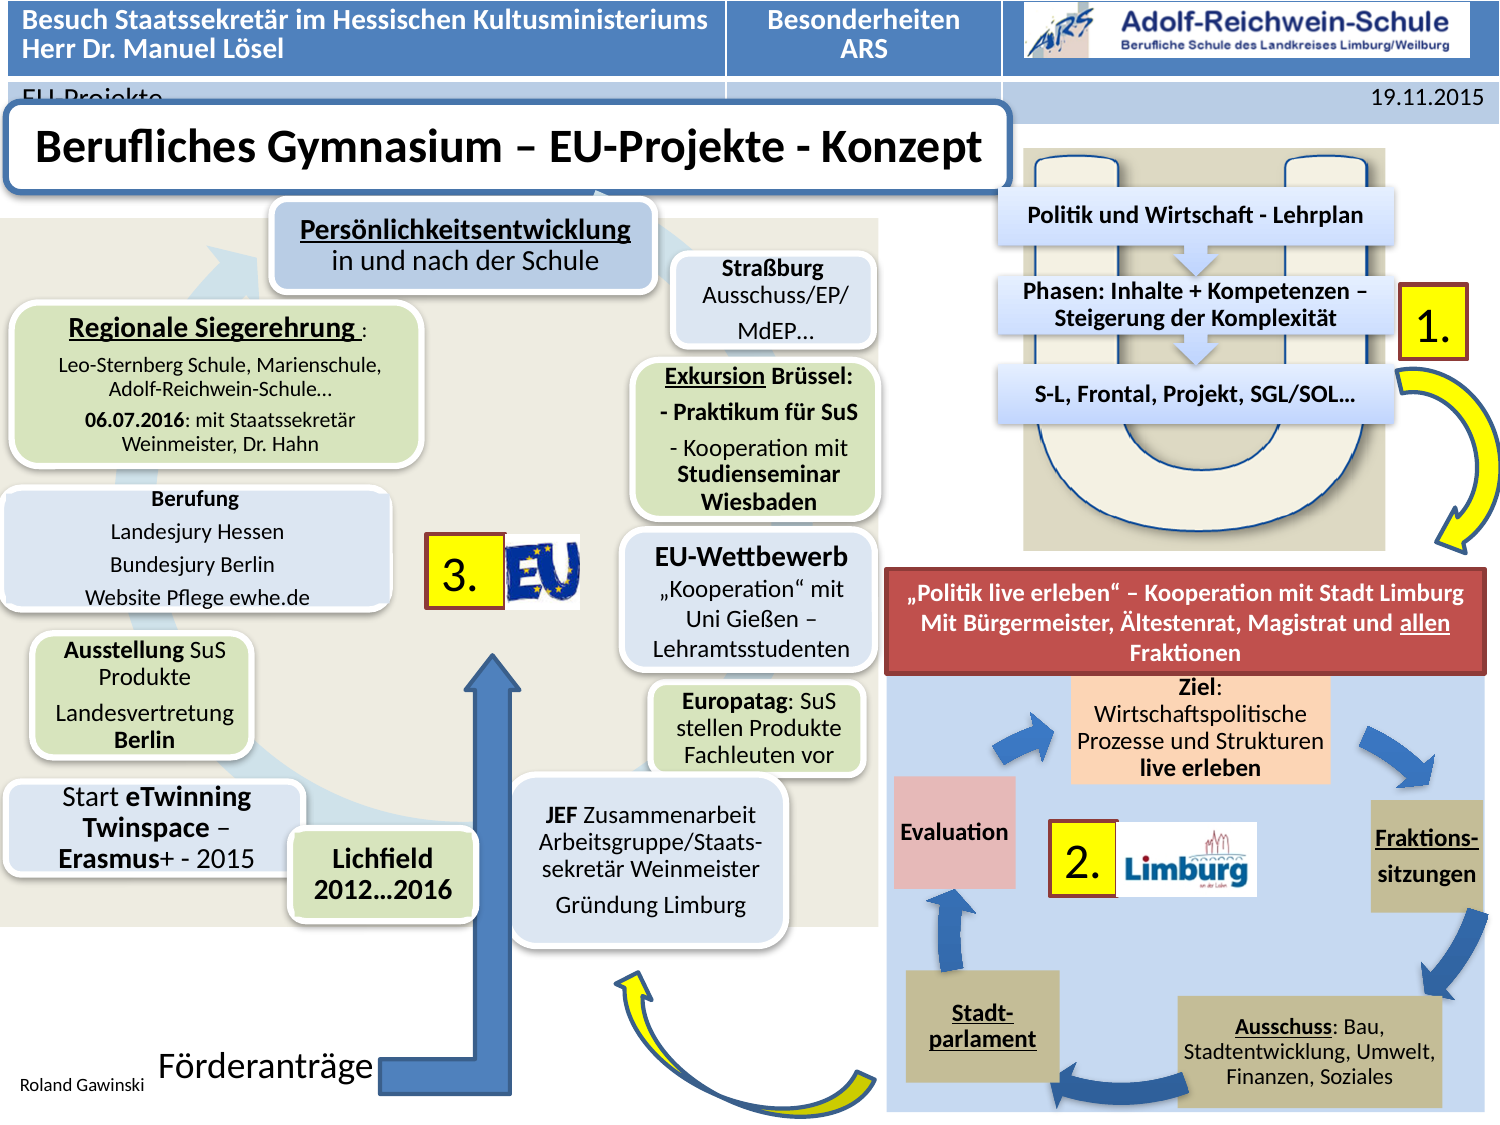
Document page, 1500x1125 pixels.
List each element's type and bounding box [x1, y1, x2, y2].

picture [504, 534, 580, 610]
text_box [1472, 392, 1500, 539]
text_box [729, 1103, 858, 1119]
text_box [0, 217, 879, 1095]
picture [1024, 2, 1470, 58]
text_box [997, 147, 1468, 551]
text_box [886, 568, 1485, 1113]
text_box [5, 89, 1011, 197]
